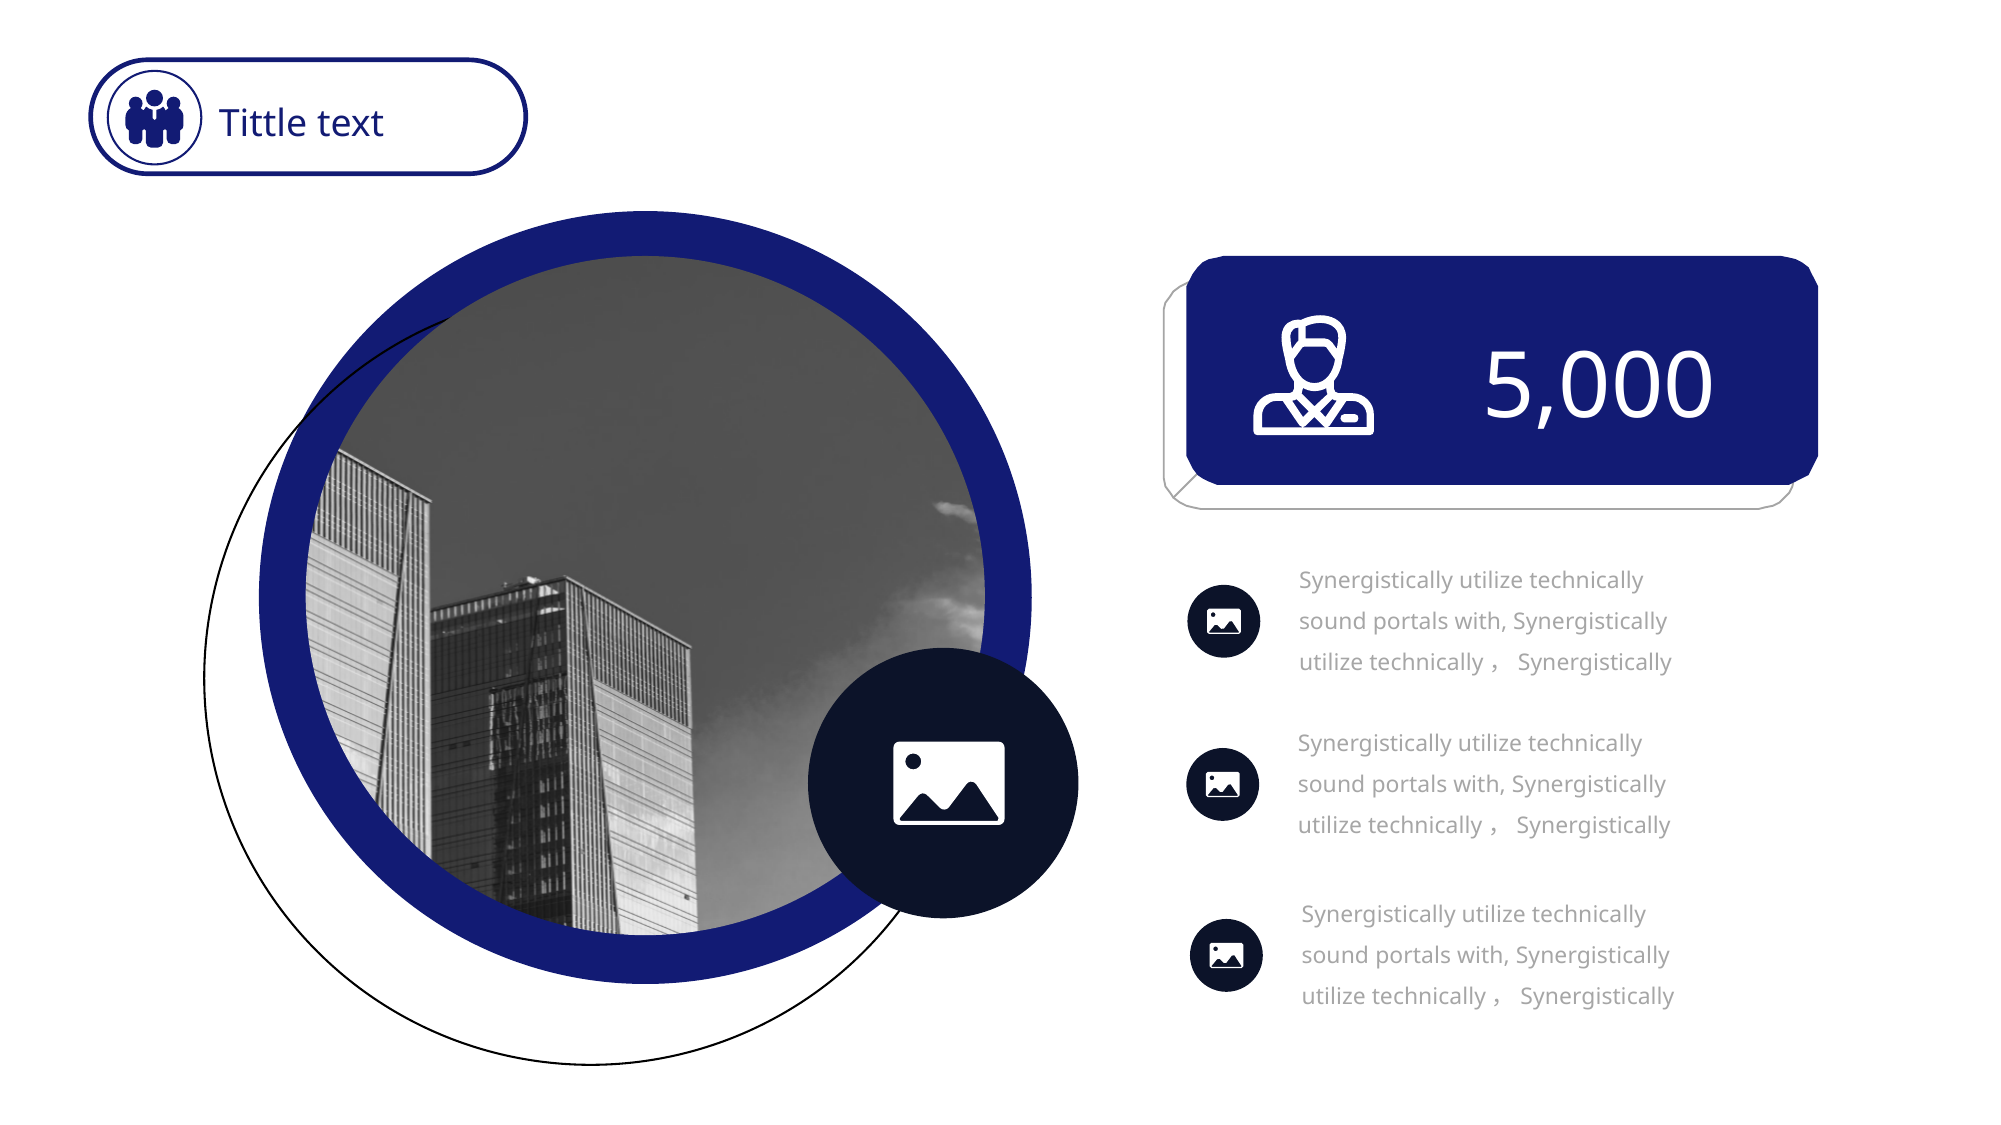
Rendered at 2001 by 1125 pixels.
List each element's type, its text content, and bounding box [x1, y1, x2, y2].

text_box [893, 741, 1005, 825]
text_box [90, 59, 526, 174]
text_box [106, 69, 203, 166]
text_box [1209, 942, 1244, 969]
text_box Synergistically utilize technically sound portals with, Synergistically utilize technically，Synergistically [1297, 714, 1704, 839]
text_box 5,000 [1375, 333, 1737, 429]
text_box [806, 646, 1080, 920]
text_box [1188, 917, 1264, 993]
text_box Tittle text [204, 91, 506, 152]
text_box [1205, 771, 1240, 798]
text_box [203, 318, 899, 1066]
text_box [1253, 315, 1375, 436]
text_box [1207, 608, 1241, 634]
text_box [303, 211, 1032, 673]
text_box [304, 254, 986, 937]
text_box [125, 89, 184, 148]
text_box Synergistically utilize technically sound portals with, Synergistically utilize technically，Synergistically [1301, 885, 1708, 1010]
text_box [1185, 746, 1261, 822]
text_box Synergistically utilize technically sound portals with, Synergistically utilize technically，Synergistically [1299, 551, 1706, 676]
text_box [1186, 255, 1819, 485]
text_box [1186, 583, 1262, 659]
